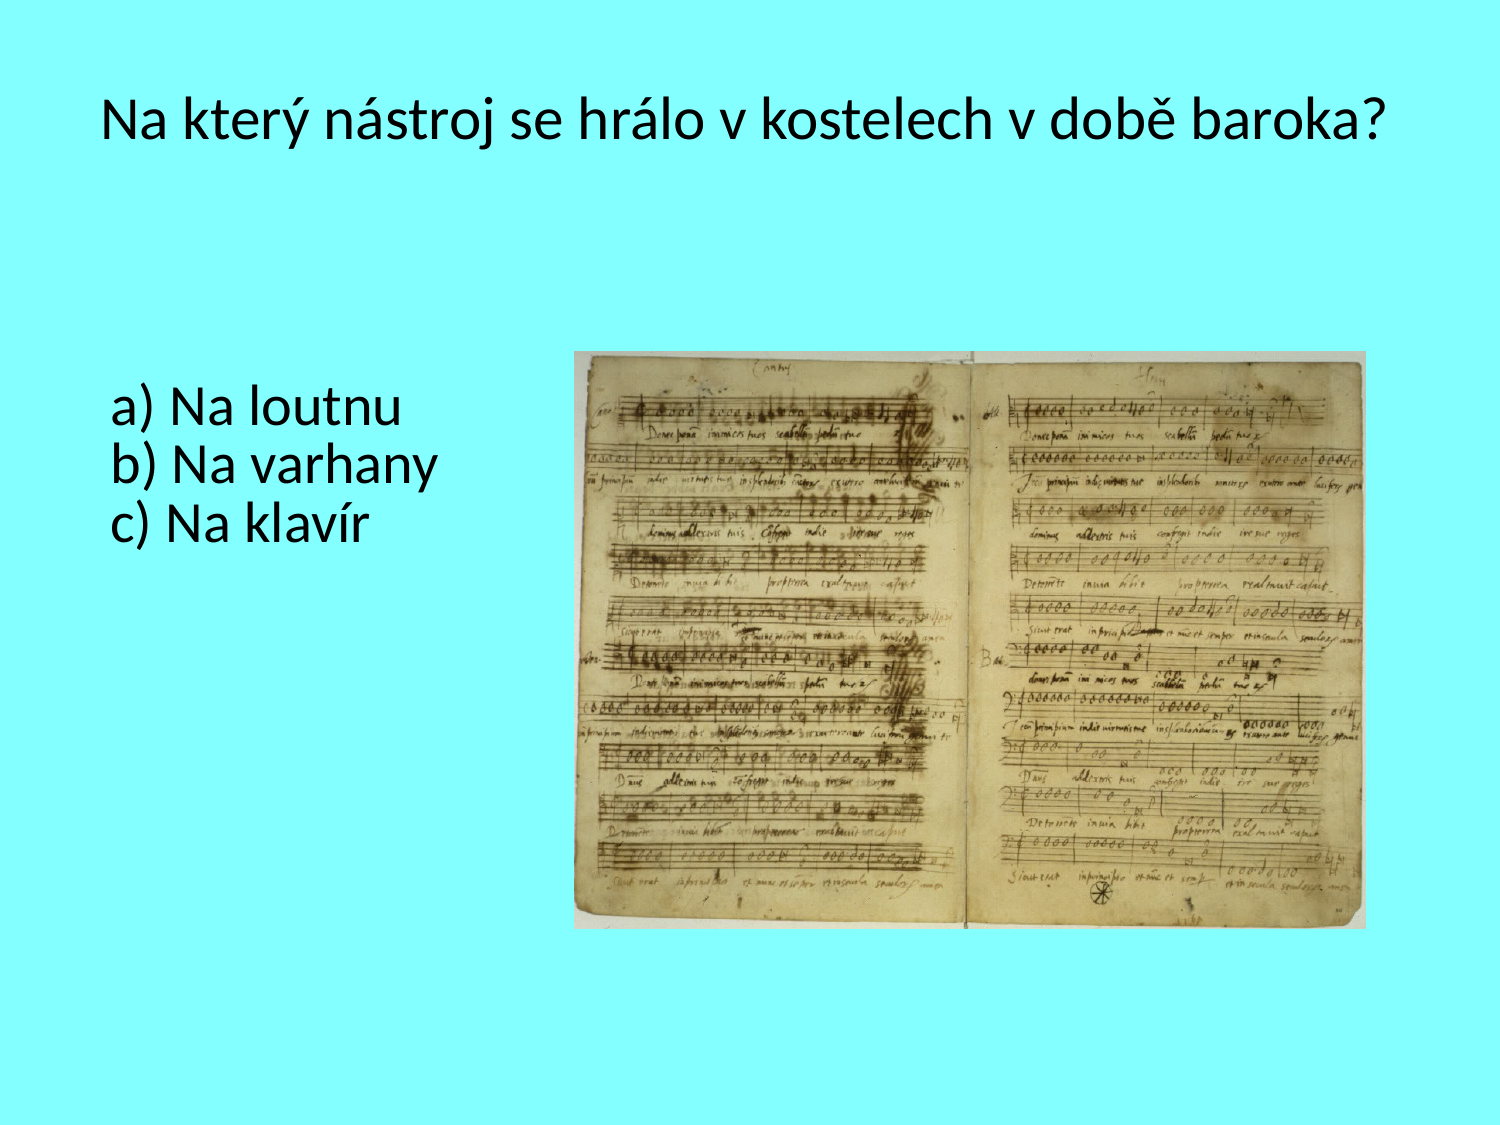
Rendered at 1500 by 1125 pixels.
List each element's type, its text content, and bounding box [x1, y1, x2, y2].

picture [573, 351, 1366, 929]
text_box a) Na loutnu [95, 359, 419, 418]
list Na který nástroj se hrálo v kostelech v době baroka? [70, 70, 1421, 230]
text_box c) Na klavír [95, 476, 387, 562]
text_box b) Na varhany [95, 418, 454, 503]
